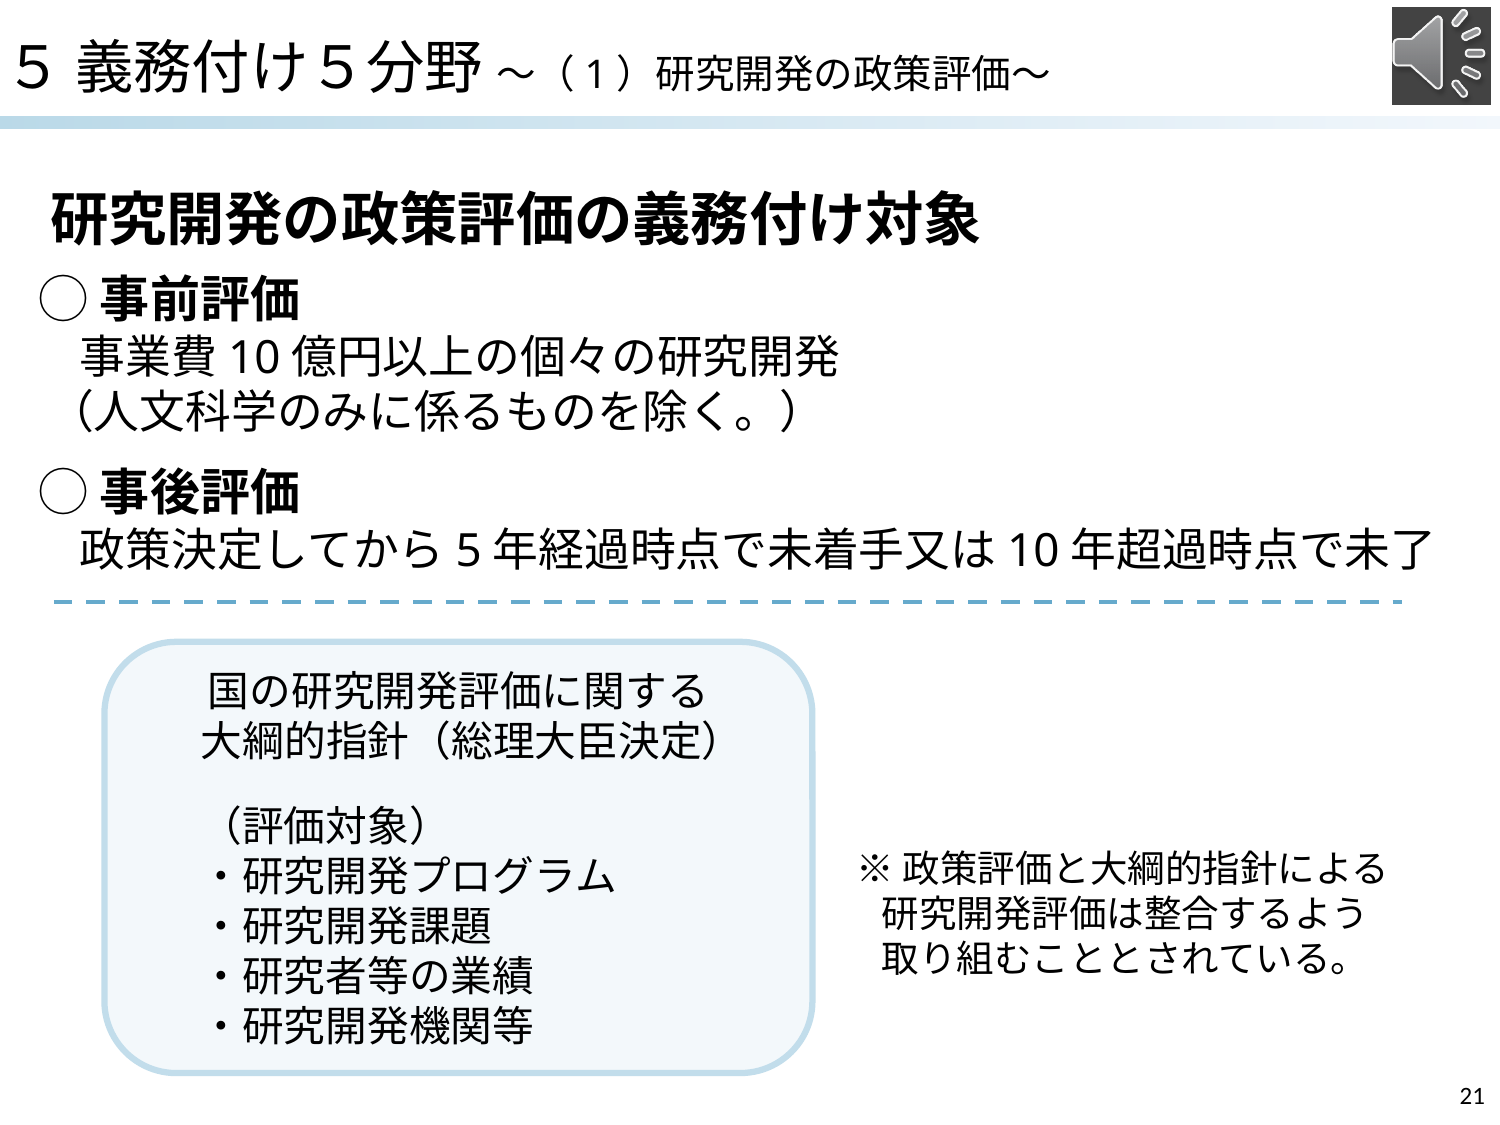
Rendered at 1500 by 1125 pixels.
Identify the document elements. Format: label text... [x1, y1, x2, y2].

text_box ※政策評価と大綱的指針による 研究開発評価は整合するよう 取り組むこととされている。 [841, 751, 1500, 1074]
slide_number 21 [1162, 1065, 1500, 1125]
text_box [0, 116, 1500, 129]
picture [1391, 6, 1492, 107]
text_box 国の研究開発評価に関する 大綱的指針（総理大臣決定） （評価対象） ・研究開発プログラム ・研究開発課題 ・研究者等の業績 ・研究開発機関等 [103, 640, 814, 1075]
text_box ５ 義務付け５分野 ～（1）研究開発の政策評価～ [0, 6, 1484, 125]
text_box 研究開発の政策評価の義務付け対象 [35, 174, 1017, 260]
text_box ◯事前評価 事業費10億円以上の個々の研究開発 （人文科学のみに係るものを除く。） ◯事後評価 政策決定してから5年経過時点で未着手又は10年超過時点で未了 [23, 260, 1459, 583]
